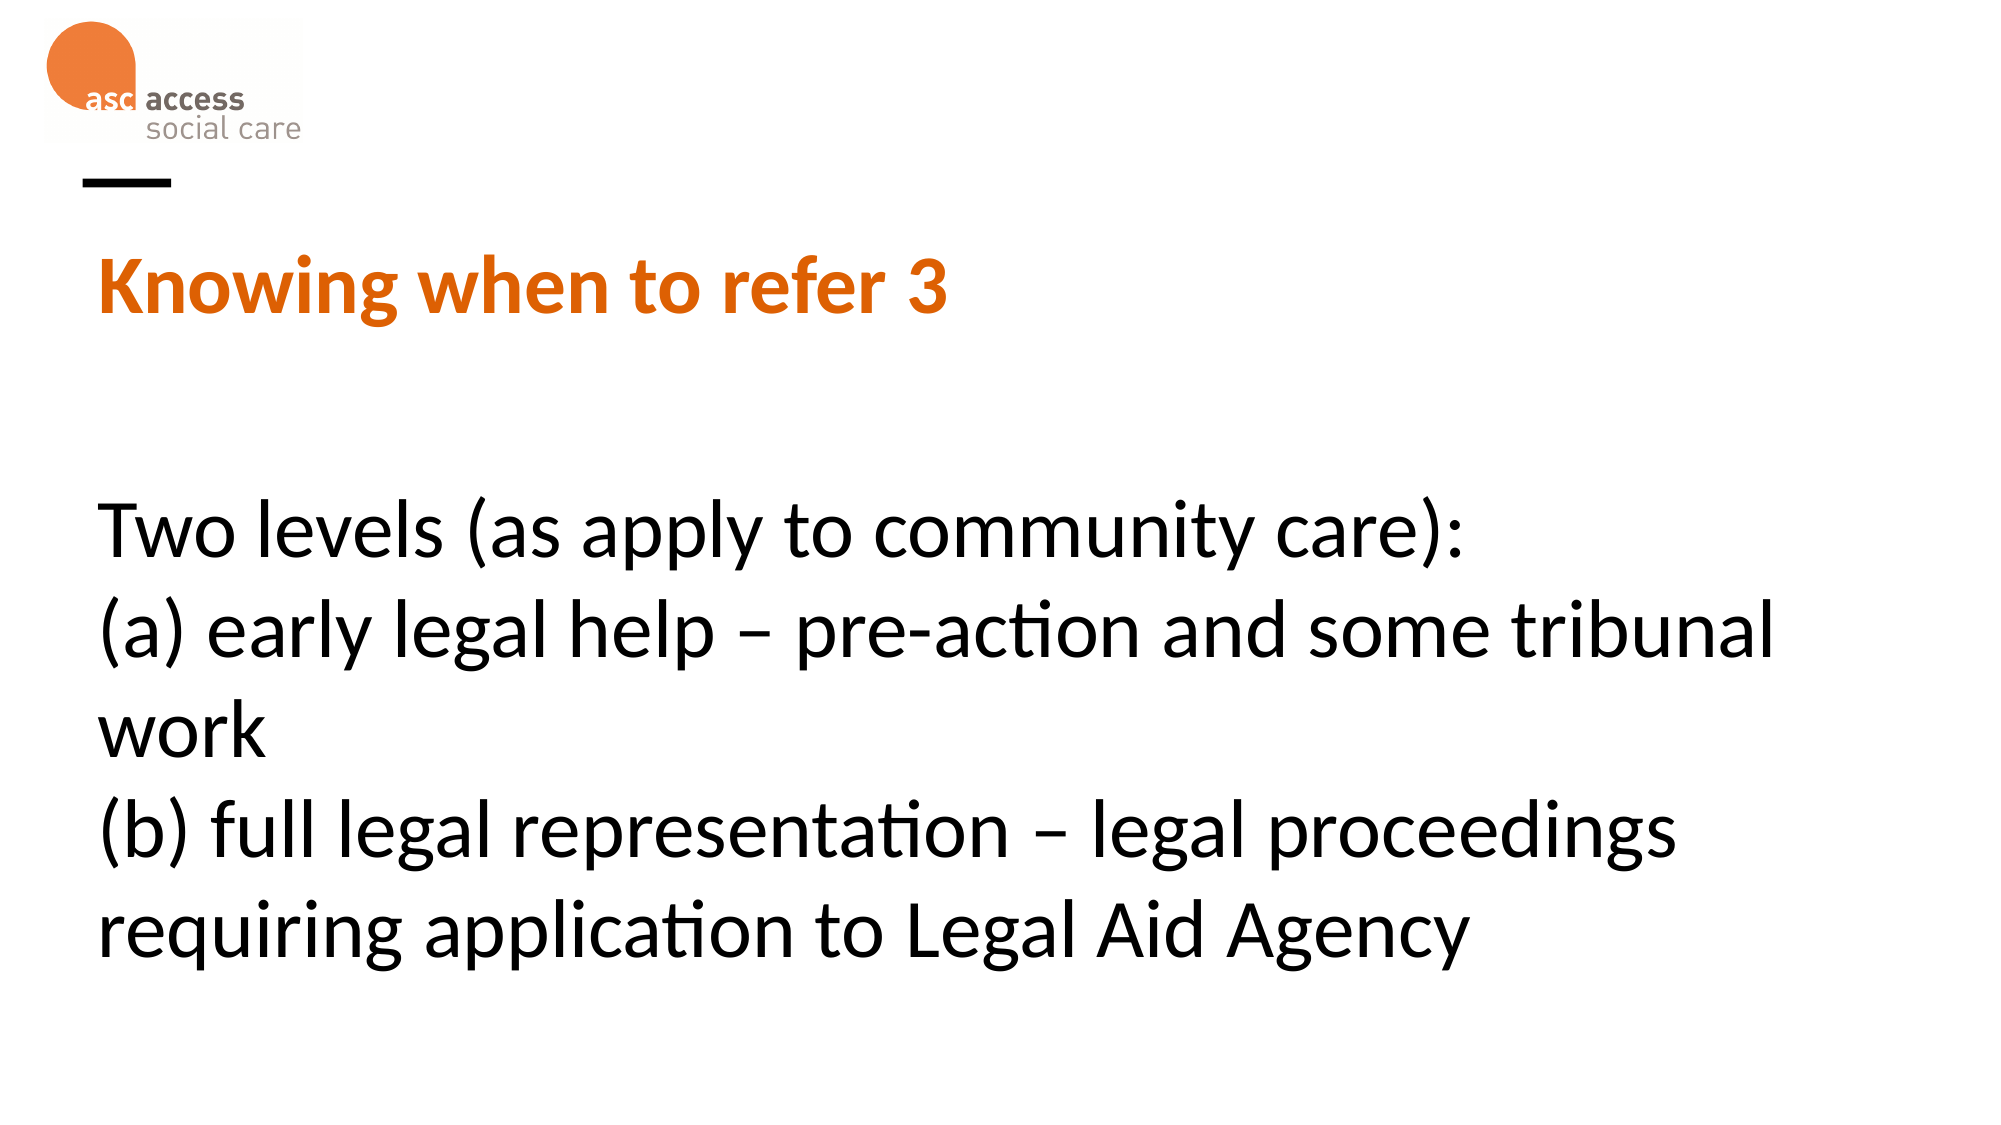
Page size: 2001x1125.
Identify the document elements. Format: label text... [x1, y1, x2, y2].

text_box Knowing when to refer 3 [83, 223, 1046, 338]
text_box [82, 177, 172, 188]
picture [44, 18, 303, 143]
text_box Two levels (as apply to community care):​ (a) early legal help – pre-action and some tribunal work ​ (b) full legal representation – legal proceedings requiring application to Legal Aid Agency [82, 466, 1940, 982]
